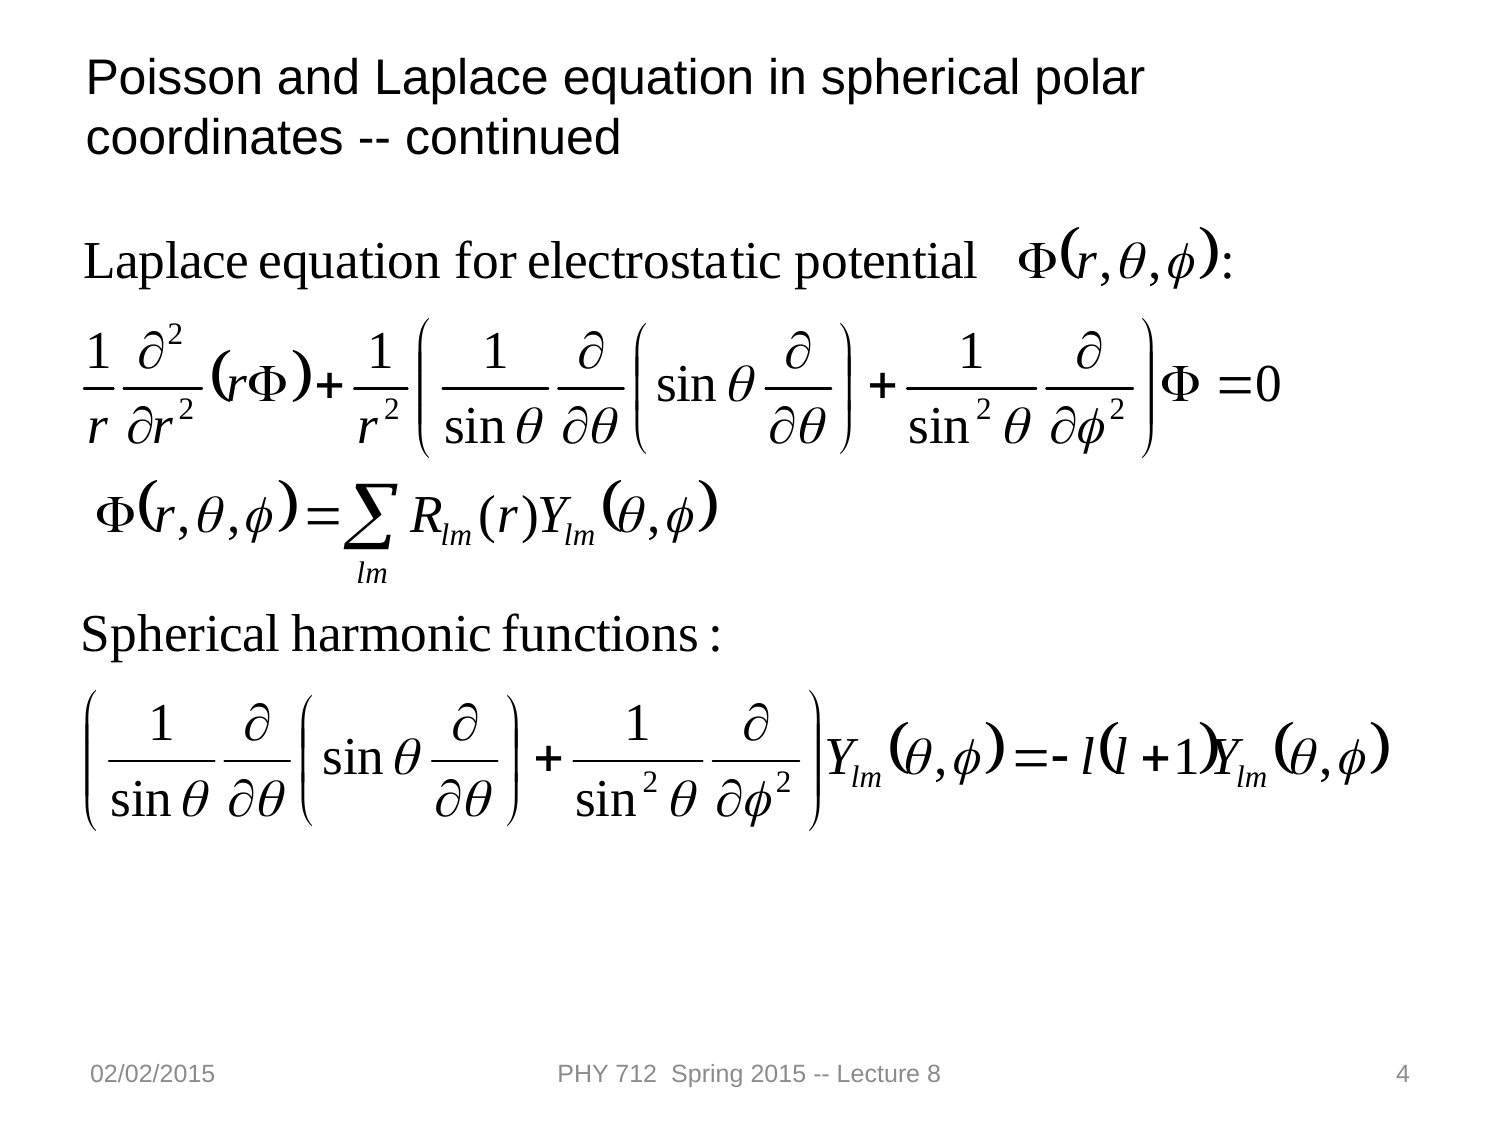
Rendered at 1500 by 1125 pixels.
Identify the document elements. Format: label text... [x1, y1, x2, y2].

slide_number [75, 1042, 425, 1103]
slide_number 4 [1074, 1042, 1425, 1103]
text_box Poisson and Laplace equation in spherical polar coordinates -- continued [70, 37, 1396, 173]
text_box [74, 224, 1392, 844]
footer PHY 712 Spring 2015 -- Lecture 8 [512, 1042, 988, 1103]
